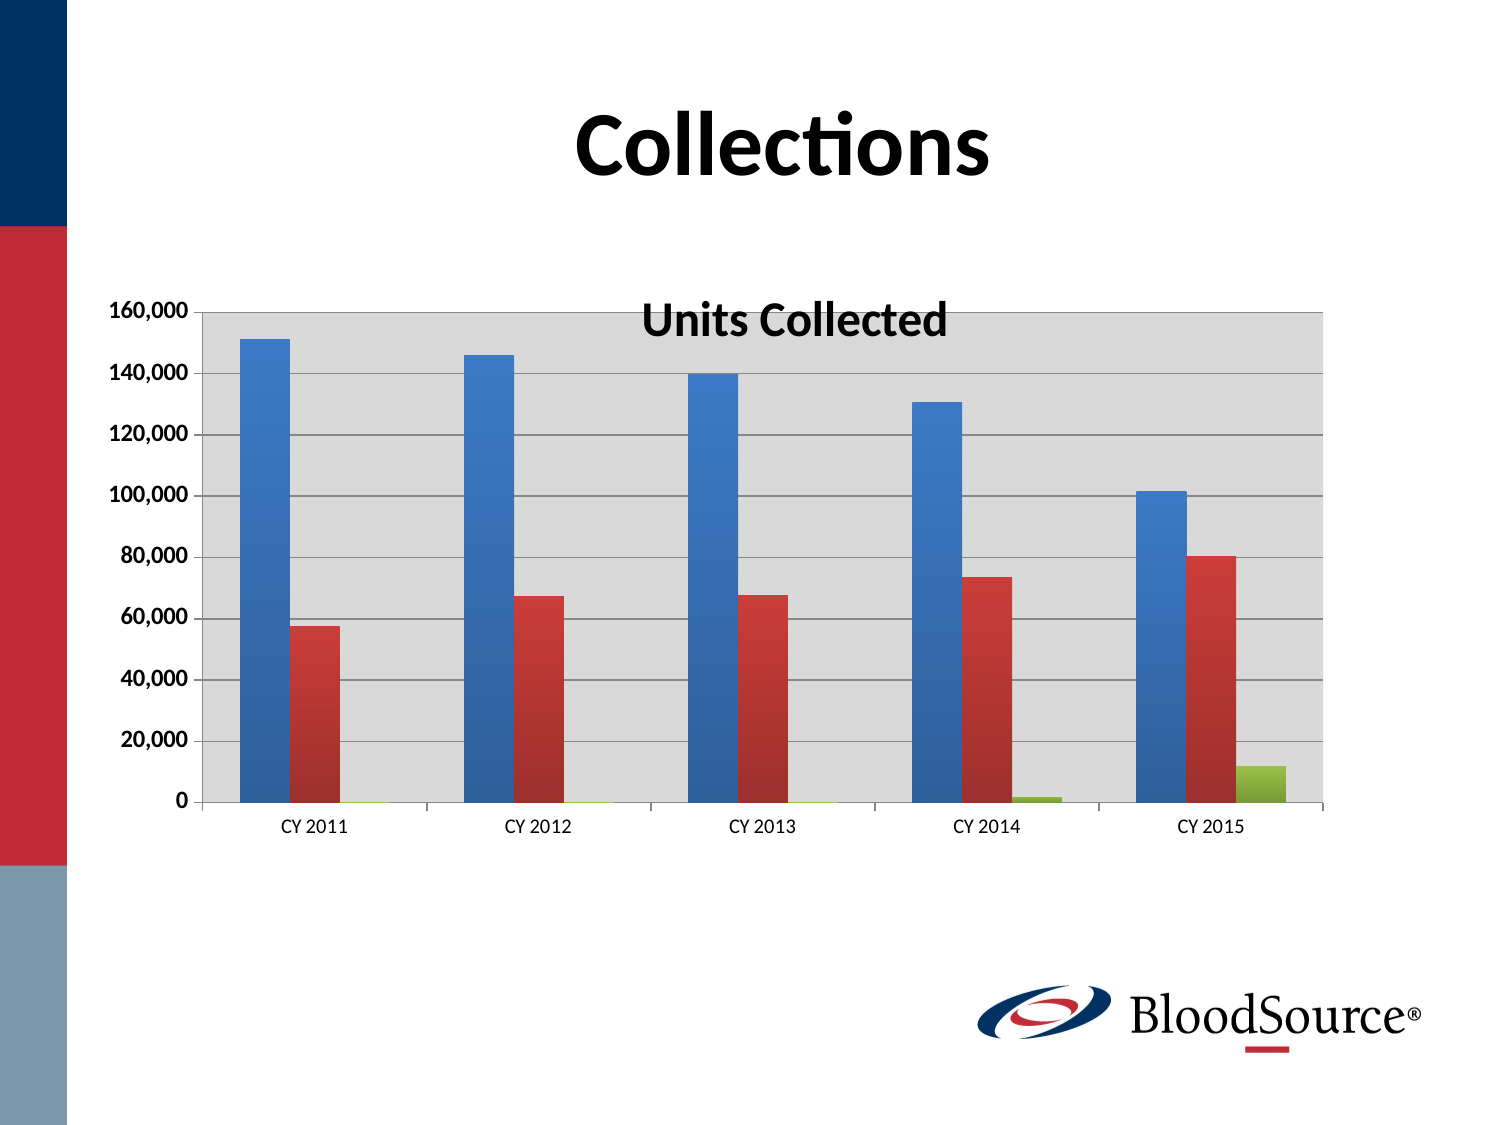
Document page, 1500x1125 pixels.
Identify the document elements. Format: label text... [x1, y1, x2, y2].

title Collections [108, 45, 1459, 233]
picture [0, 0, 1500, 1125]
chart [107, 262, 1459, 938]
